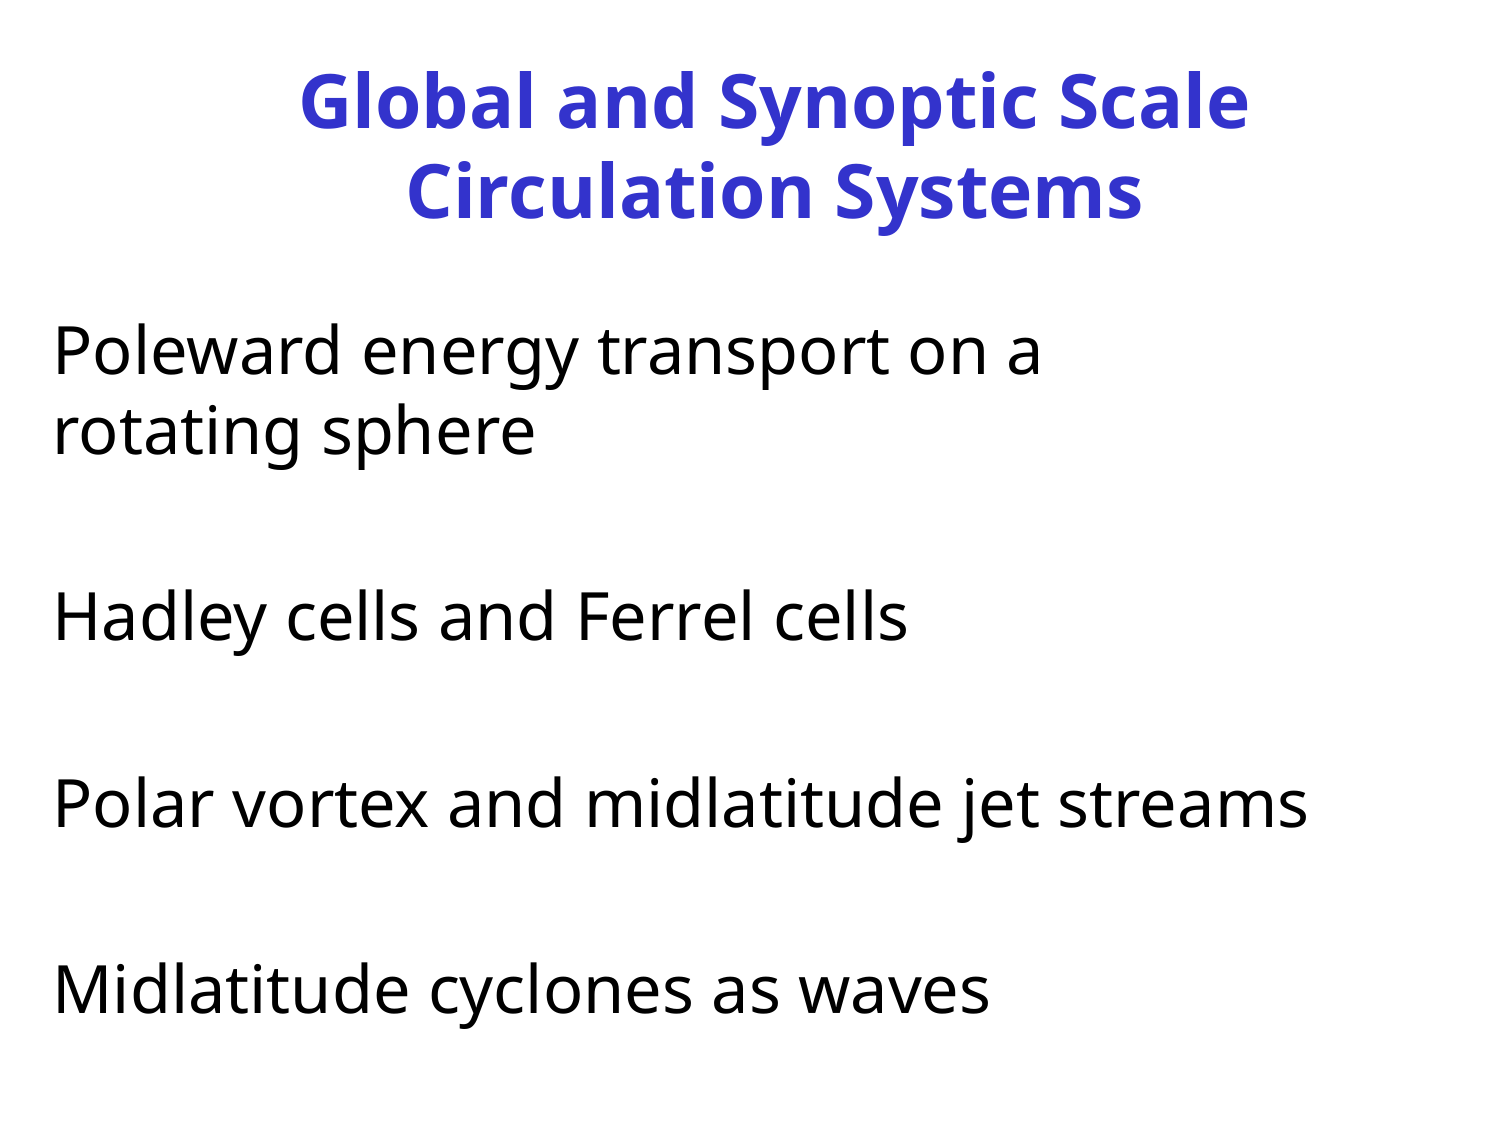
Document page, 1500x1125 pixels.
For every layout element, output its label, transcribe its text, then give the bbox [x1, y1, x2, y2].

title Global and Synoptic Scale Circulation Systems [137, 49, 1413, 238]
subtitle Poleward energy transport on a rotating sphere Hadley cells and Ferrel cells Polar vortex and midlatitude jet streams Midlatitude cyclones as waves [37, 299, 1463, 1038]
